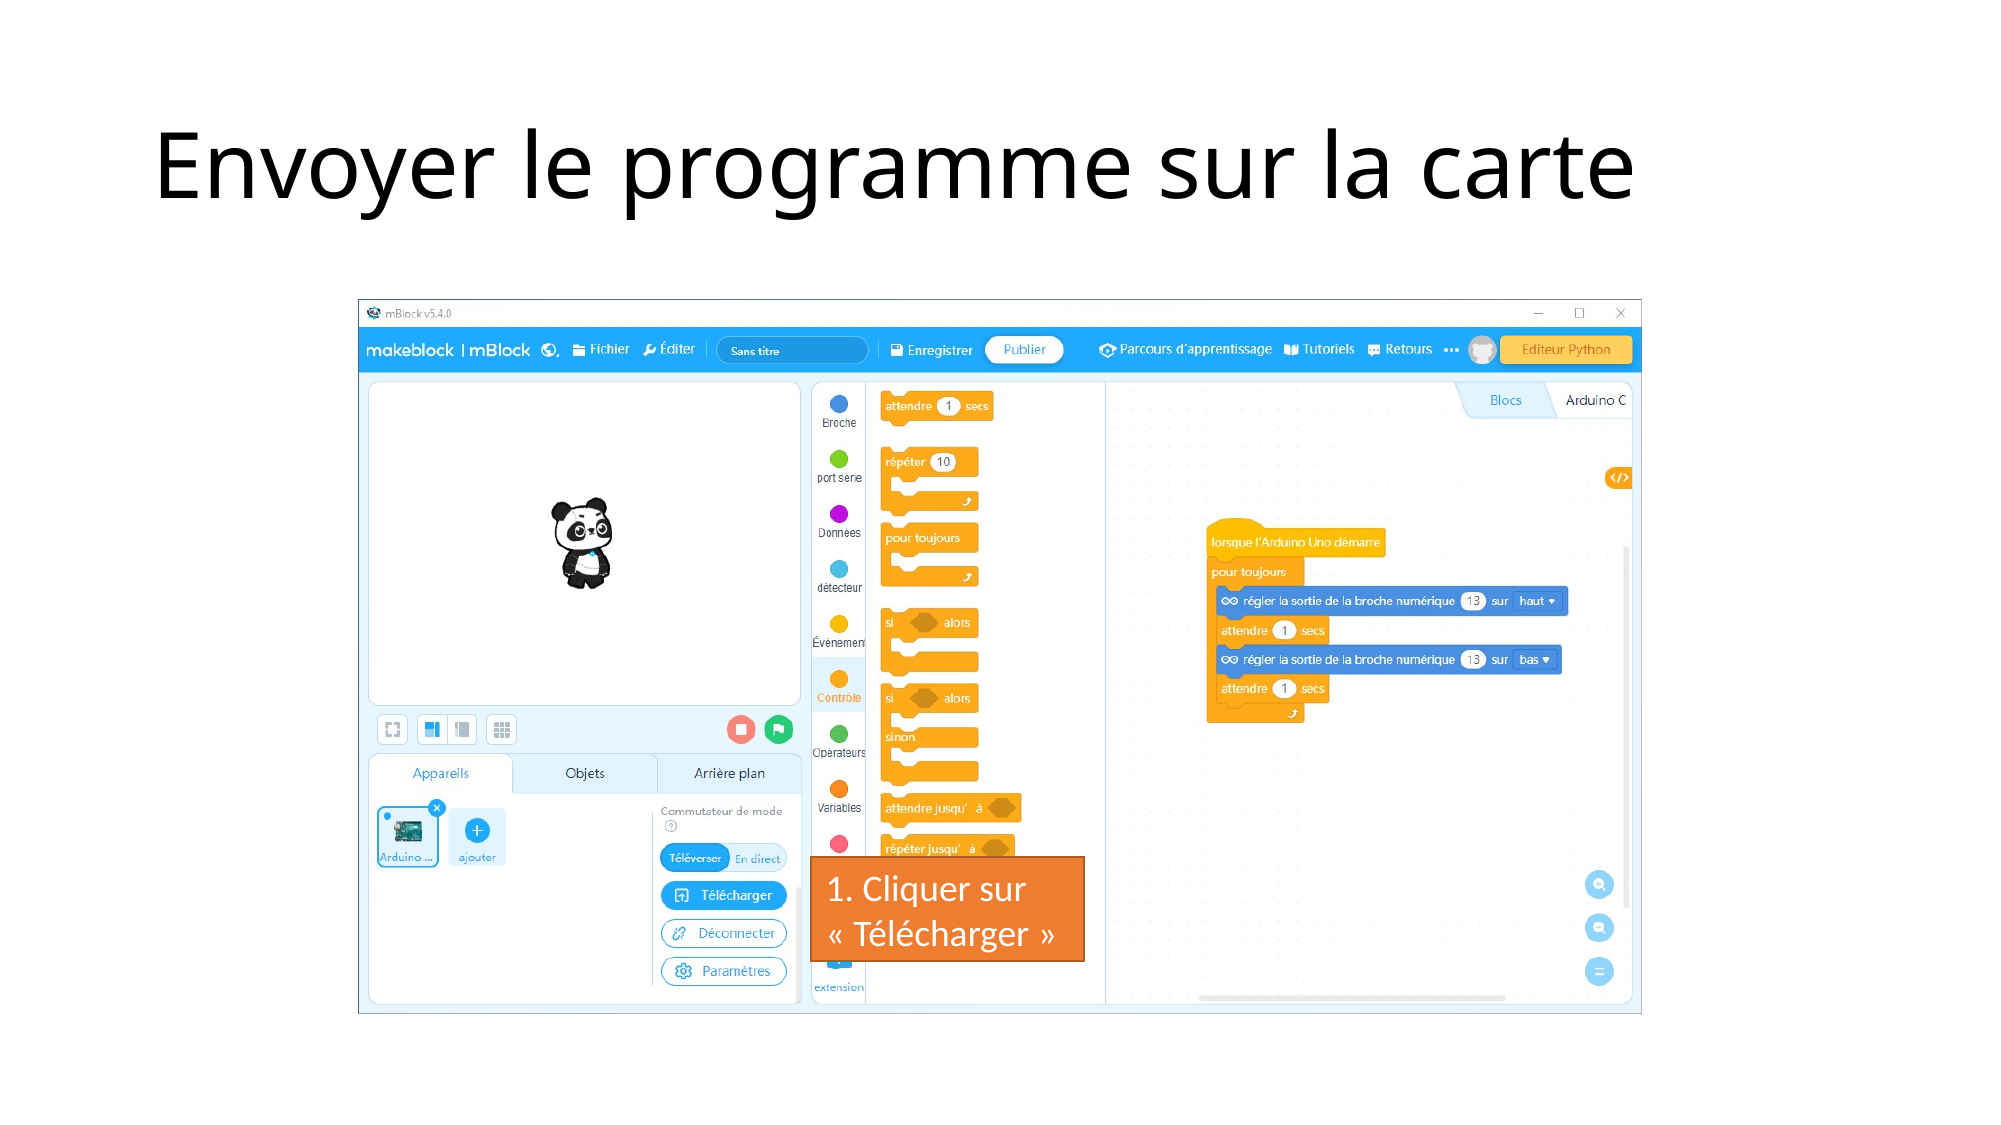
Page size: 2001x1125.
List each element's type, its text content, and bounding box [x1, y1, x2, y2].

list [358, 299, 1642, 1014]
title Envoyer le programme sur la carte [137, 59, 1863, 278]
